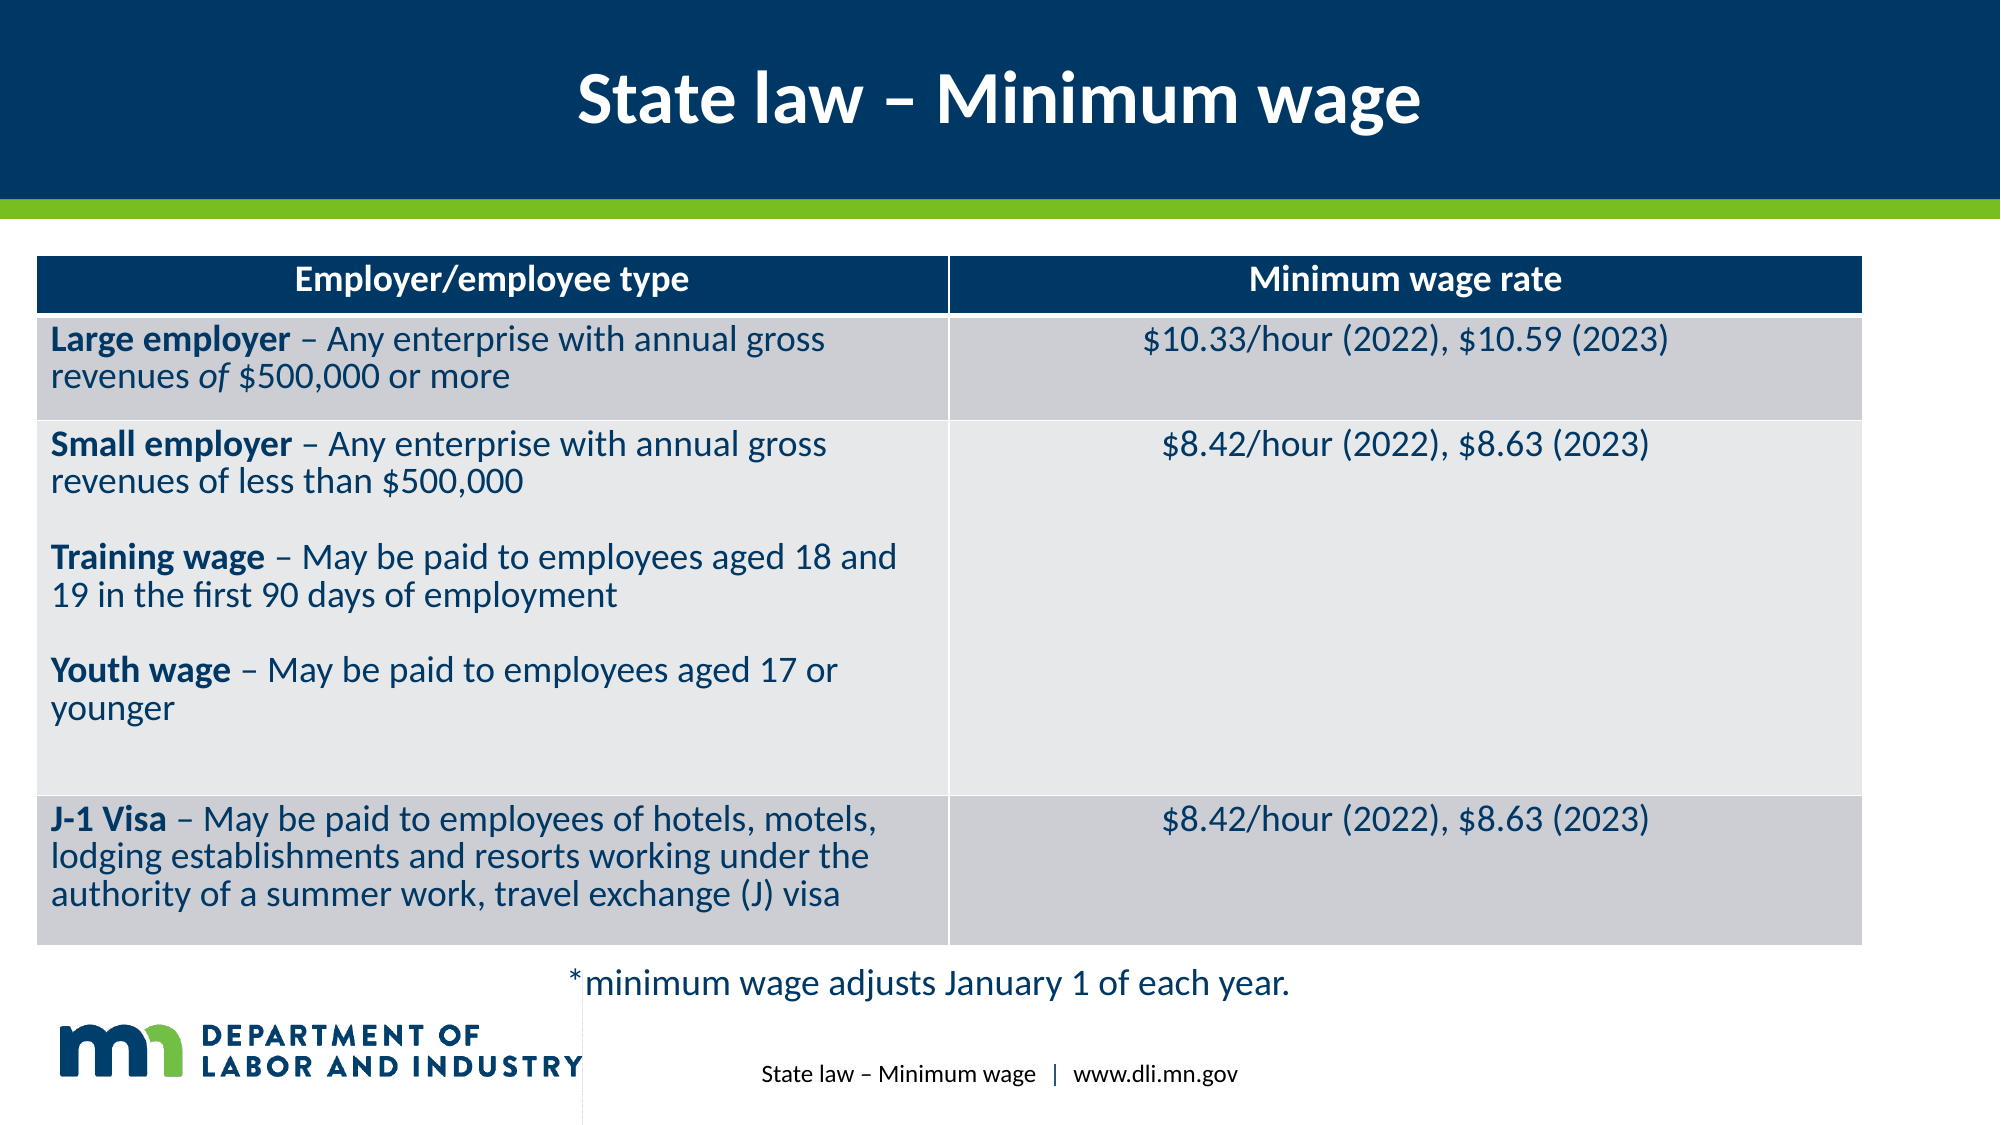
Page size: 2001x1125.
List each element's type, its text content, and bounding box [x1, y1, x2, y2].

table_cell $8.42/hour (2022), $8.63 (2023) [950, 421, 1862, 795]
table_cell $8.42/hour (2022), $8.63 (2023) [950, 796, 1862, 945]
table_cell $10.33/hour (2022), $10.59 (2023) [950, 318, 1862, 420]
table_cell Large employer – Any enterprise with annual gross revenues of $500,000 or more [37, 318, 948, 420]
table_header Minimum wage rate [950, 256, 1862, 313]
table_header Employer/employee type [37, 256, 948, 313]
title State law – Minimum wage [0, 0, 2000, 200]
footer State law – Minimum wage | www.dli.mn.gov [541, 1042, 1459, 1103]
table_cell J-1 Visa – May be paid to employees of hotels, motels, lodging establishments and resorts working under the authority of a summer work, travel exchange (J) visa [37, 796, 948, 945]
table_cell Small employer – Any enterprise with annual gross revenues of less than $500,000 Training wage – May be paid to employees aged 18 and 19 in the first 90 days of employment Youth wage – May be paid to employees aged 17 or younger [37, 421, 948, 795]
picture [60, 974, 583, 1125]
text_box *minimum wage adjusts January 1 of each year. [347, 950, 1511, 1011]
